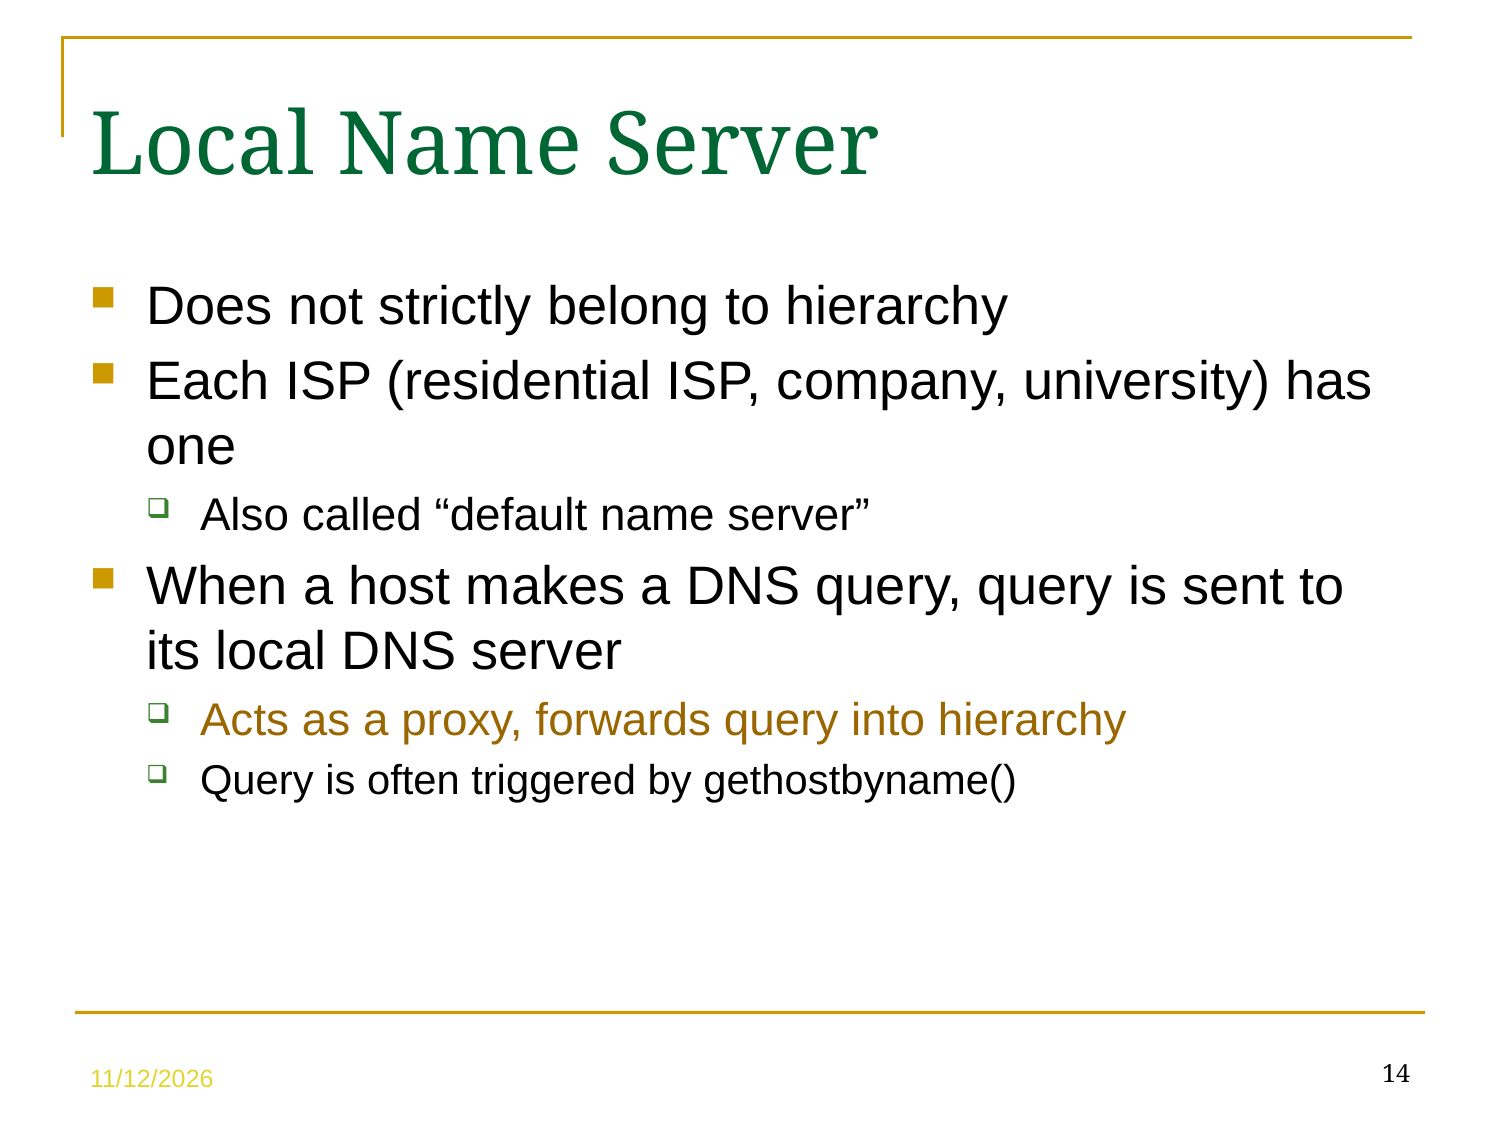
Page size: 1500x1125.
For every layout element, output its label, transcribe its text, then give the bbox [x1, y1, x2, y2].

list Does not strictly belong to hierarchy Each ISP (residential ISP, company, university) has one Also called “default name server” When a host makes a DNS query, query is sent to its local DNS server Acts as a proxy, forwards query into hierarchy Query is often triggered by gethostbyname() [75, 262, 1425, 1006]
slide_number 14 [1074, 1023, 1426, 1100]
title Local Name Server [75, 45, 1425, 233]
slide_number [74, 1024, 426, 1101]
